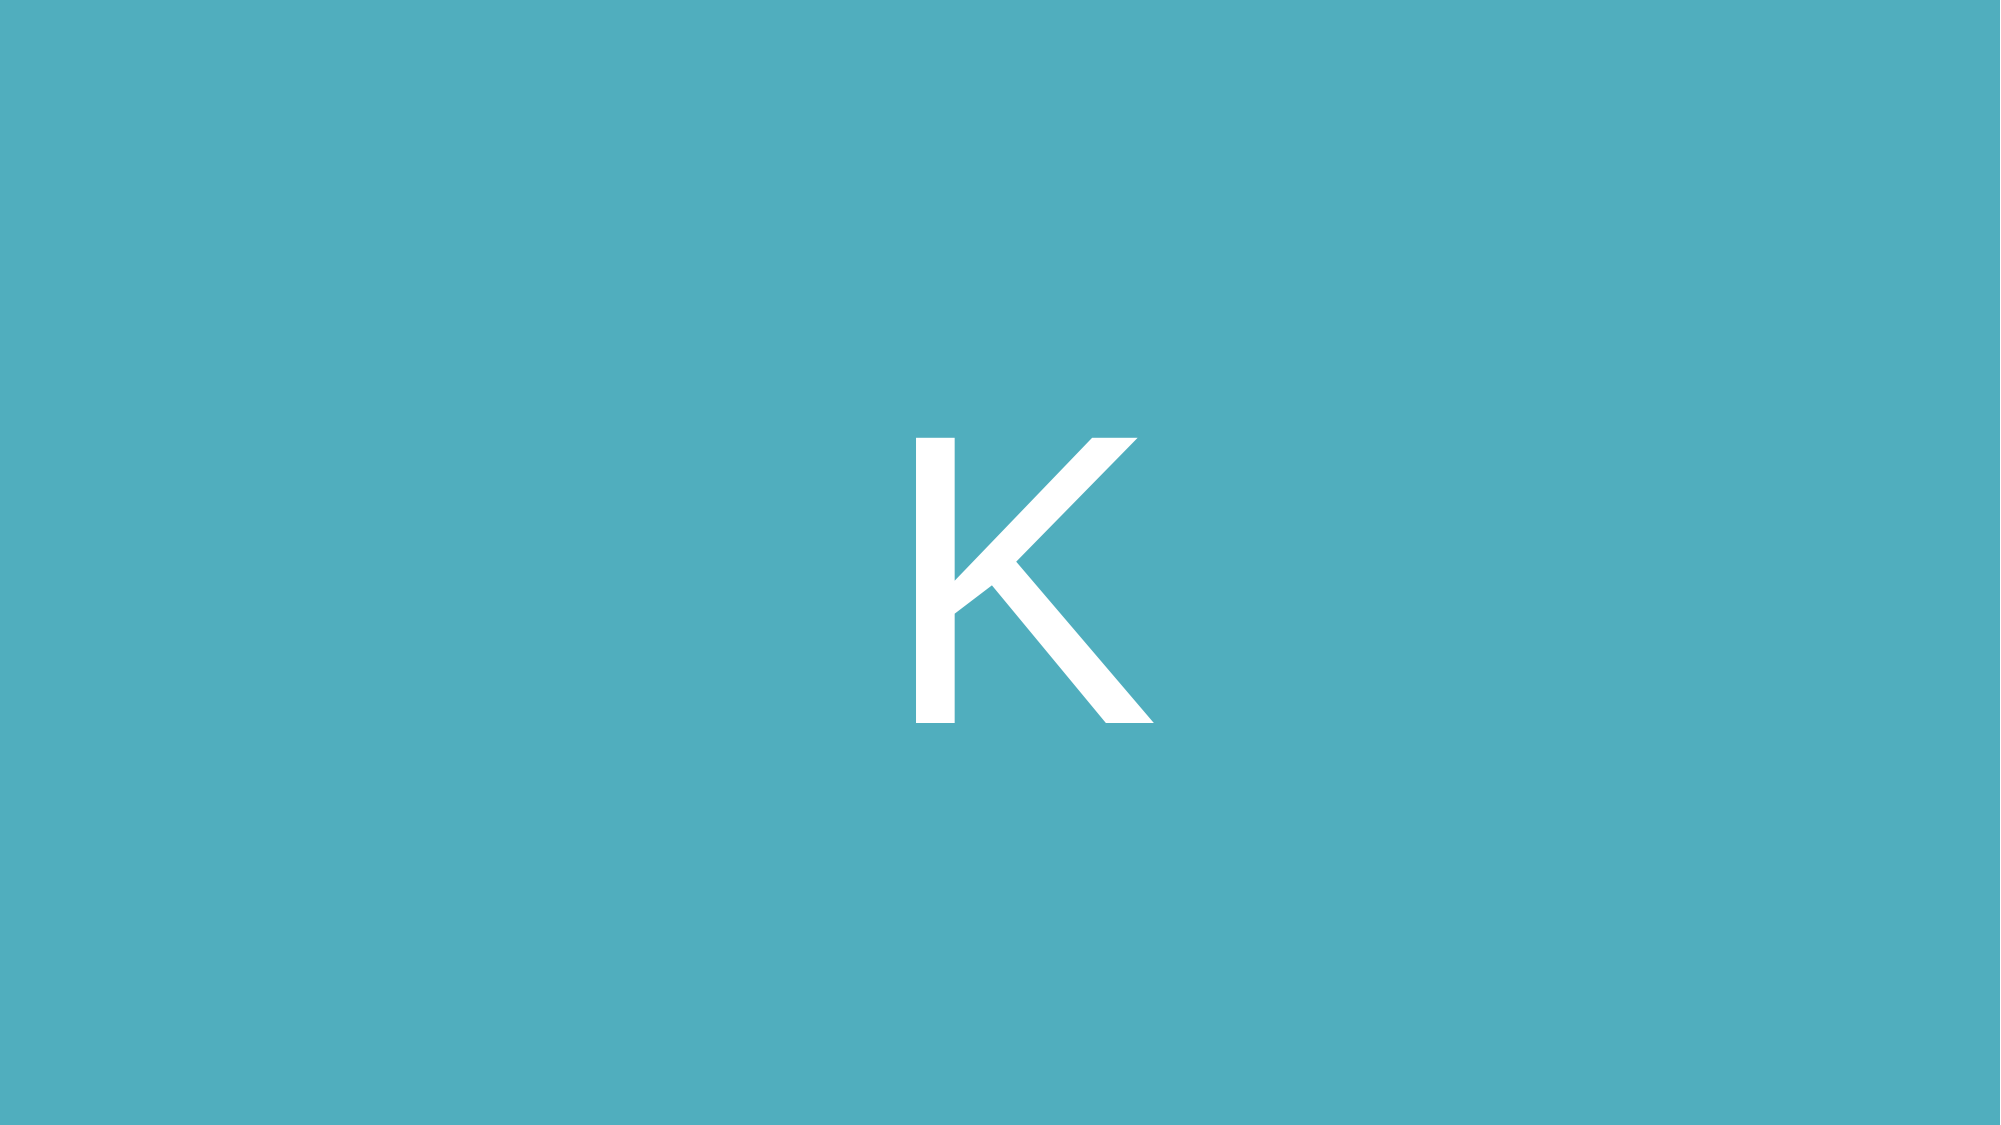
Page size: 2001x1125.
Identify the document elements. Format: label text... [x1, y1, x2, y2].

text_box K [867, 301, 1080, 814]
